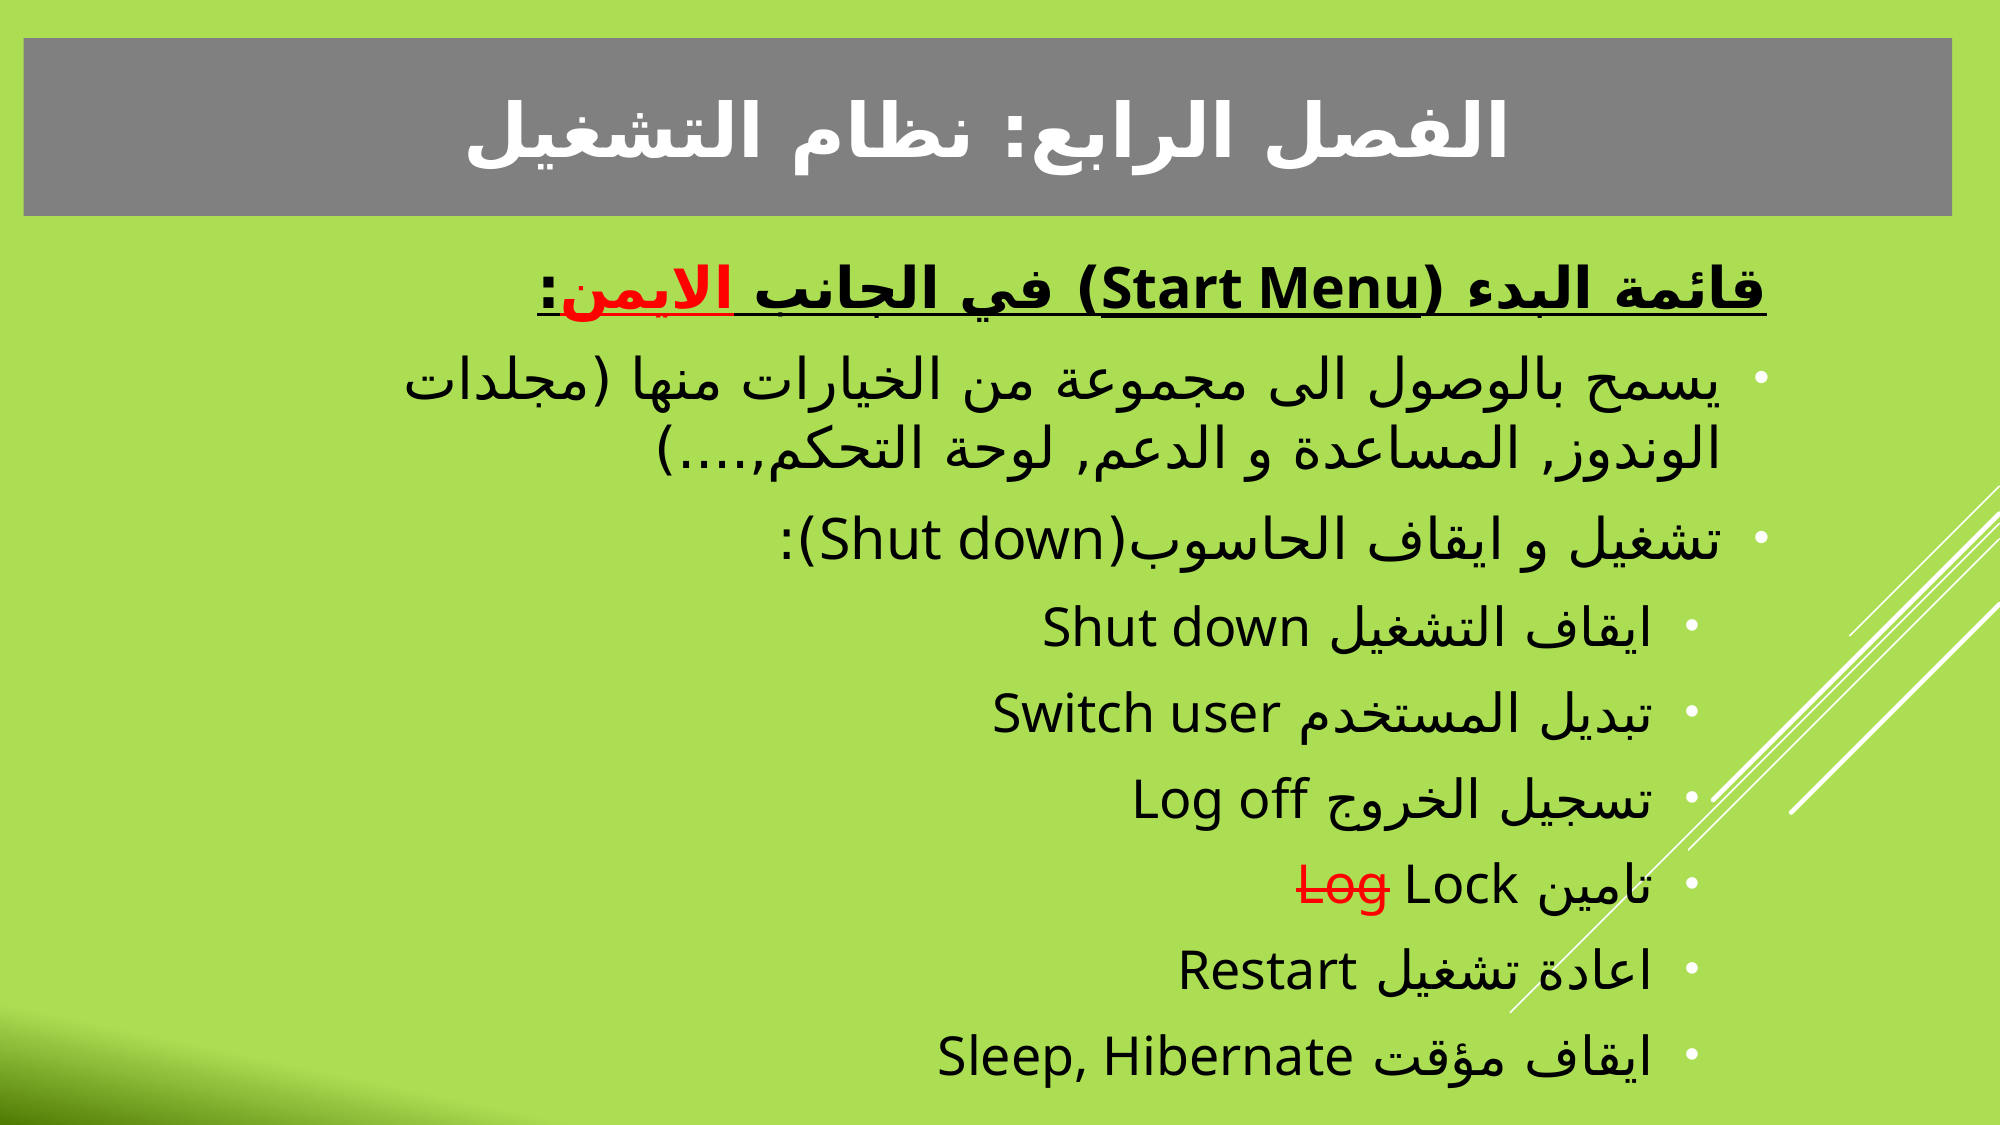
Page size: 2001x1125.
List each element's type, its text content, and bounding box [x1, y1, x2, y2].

list قائمة البدء (Start Menu) في الجانب الايمن: يسمح بالوصول الى مجموعة من الخيارات منها (مجلدات الوندوز, المساعدة و الدعم, لوحة التحكم,....) تشغيل و ايقاف الحاسوب(Shut down): ايقاف التشغيل Shut down تبديل المستخدم Switch user تسجيل الخروج Log off تامين Log Lock اعادة تشغيل Restart ايقاف مؤقت Sleep, Hibernate [237, 244, 1783, 1097]
text_box الفصل الرابع: نظام التشغيل [23, 38, 1953, 216]
